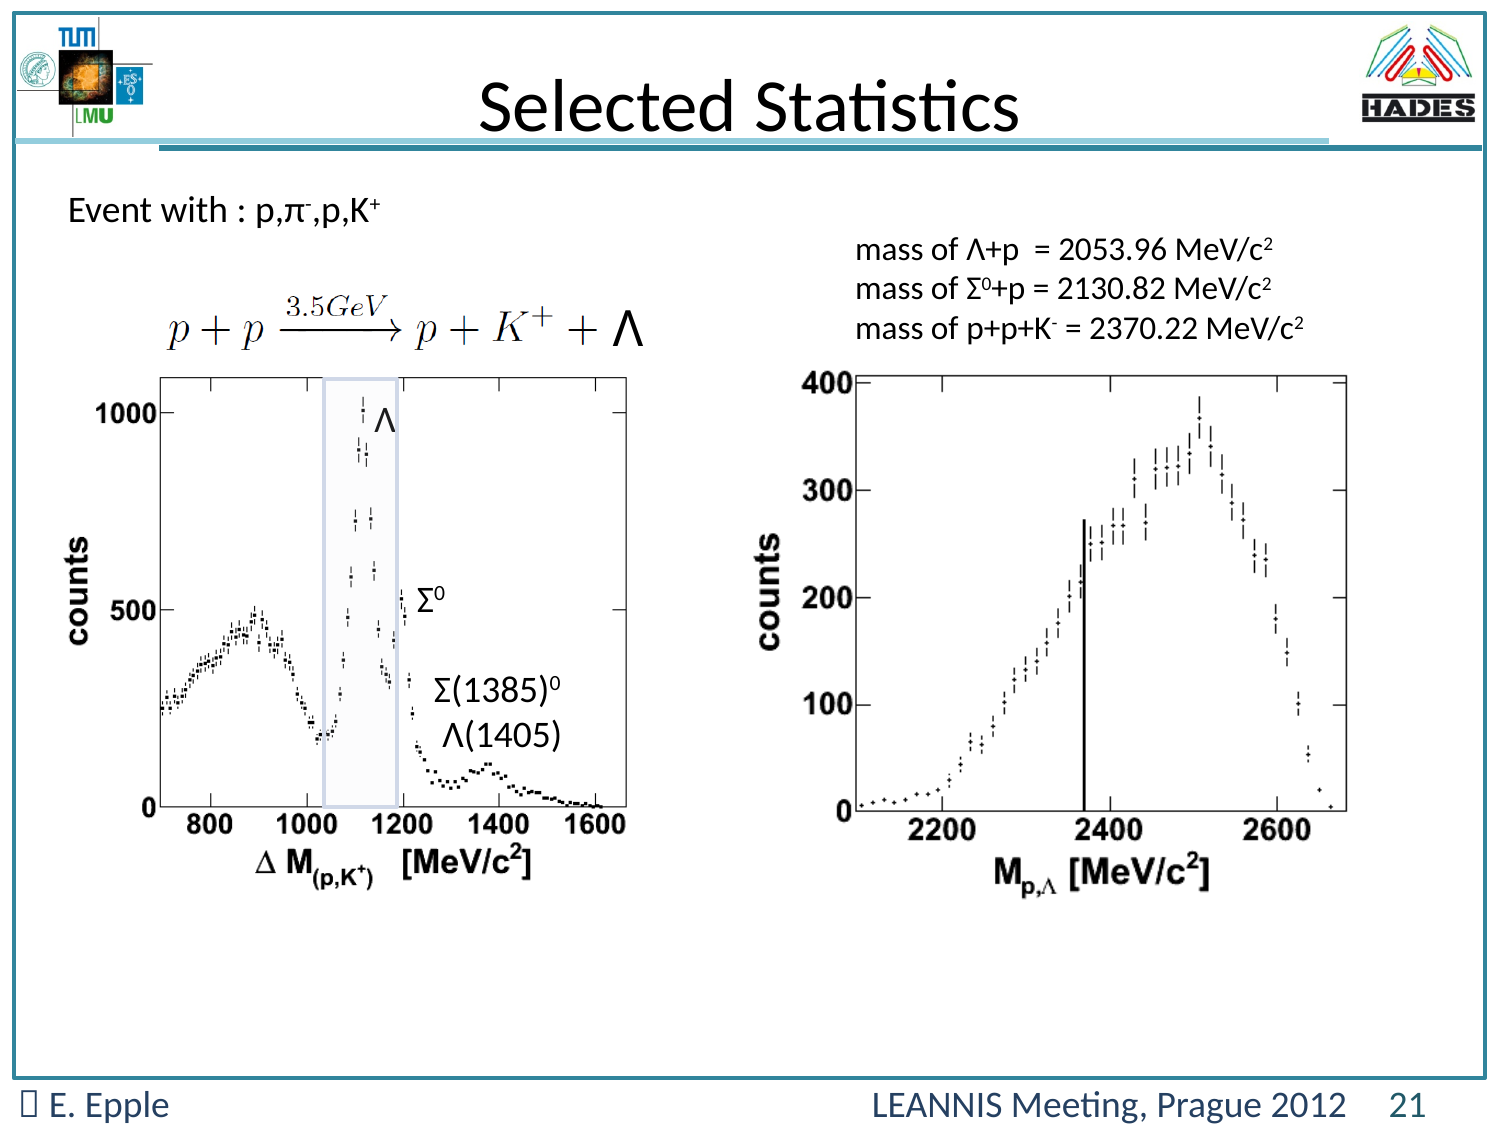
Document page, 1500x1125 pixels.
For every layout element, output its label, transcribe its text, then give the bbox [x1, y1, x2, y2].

text_box mass of Λ+p = 2053.96 MeV/c2 mass of Σ0+p = 2130.82 MeV/c2 mass of p+p+K- = 2370.22 MeV/c2 [840, 219, 1319, 264]
picture [47, 277, 675, 907]
picture [17, 17, 153, 137]
picture [720, 265, 1447, 946]
text_box Event with : p,π-,p,K+ [53, 177, 396, 237]
picture [1359, 21, 1477, 124]
list Selected Statistics [193, 48, 1307, 155]
